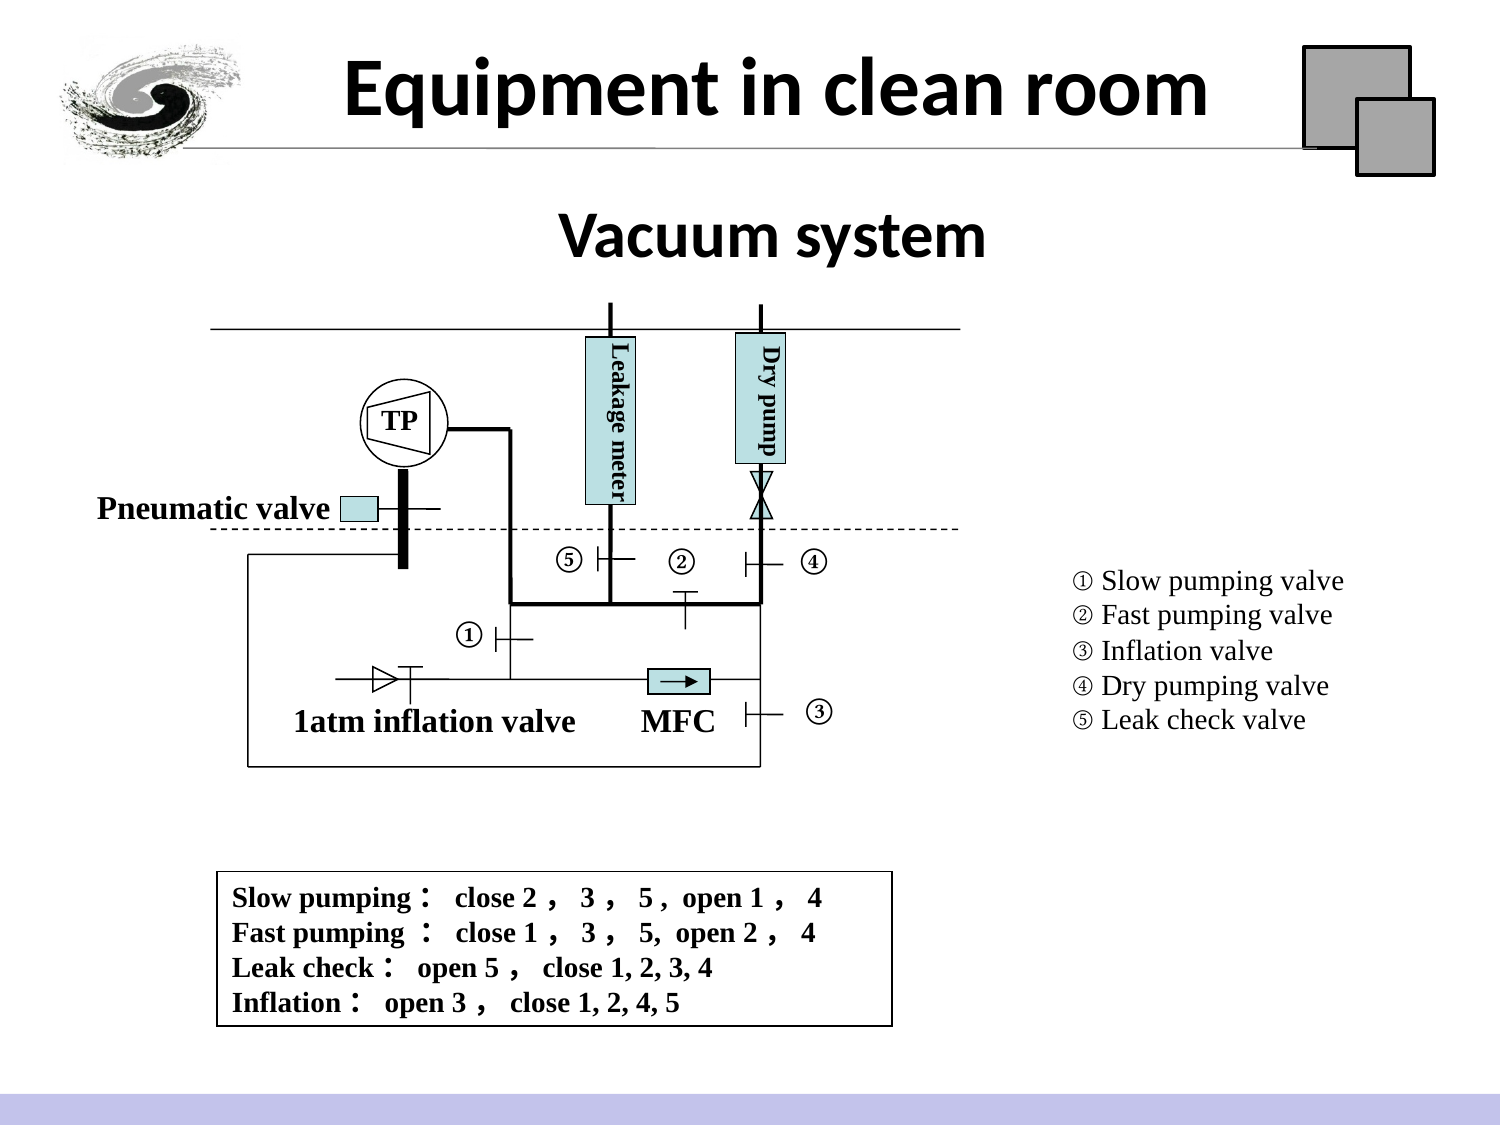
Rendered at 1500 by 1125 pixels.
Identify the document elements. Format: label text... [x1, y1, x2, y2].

text_box 1atm inflation valve [278, 691, 592, 747]
text_box [1302, 45, 1412, 150]
text_box ③ [789, 681, 849, 737]
text_box ② [647, 531, 716, 587]
text_box Slow pumping：close 2，3，5 , open 1，4 Fast pumping ：close 1，3，5, open 2，4 Leak check：open 5，close 1, 2, 3, 4 Inflation：open 3，close 1, 2, 4, 5 [217, 871, 893, 1026]
text_box Equipment in clean room [312, 25, 1242, 140]
picture [52, 32, 249, 165]
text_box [750, 471, 773, 519]
text_box ⑤ [539, 529, 599, 584]
text_box ④ [784, 531, 844, 587]
text_box ① Slow pumping valve ② Fast pumping valve ③ Inflation valve ④ Dry pumping valve ⑤ Leak check valve [1057, 553, 1471, 744]
text_box Vacuum system [342, 183, 1205, 278]
text_box [346, 496, 379, 522]
text_box [660, 675, 698, 688]
text_box Leakage meter [583, 334, 645, 511]
text_box Pneumatic valve [81, 479, 346, 534]
text_box Dry pump [735, 316, 796, 489]
text_box [372, 666, 398, 692]
text_box [1355, 97, 1436, 177]
text_box [647, 669, 711, 691]
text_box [360, 378, 449, 467]
text_box ① [439, 604, 499, 659]
text_box MFC [625, 691, 732, 747]
